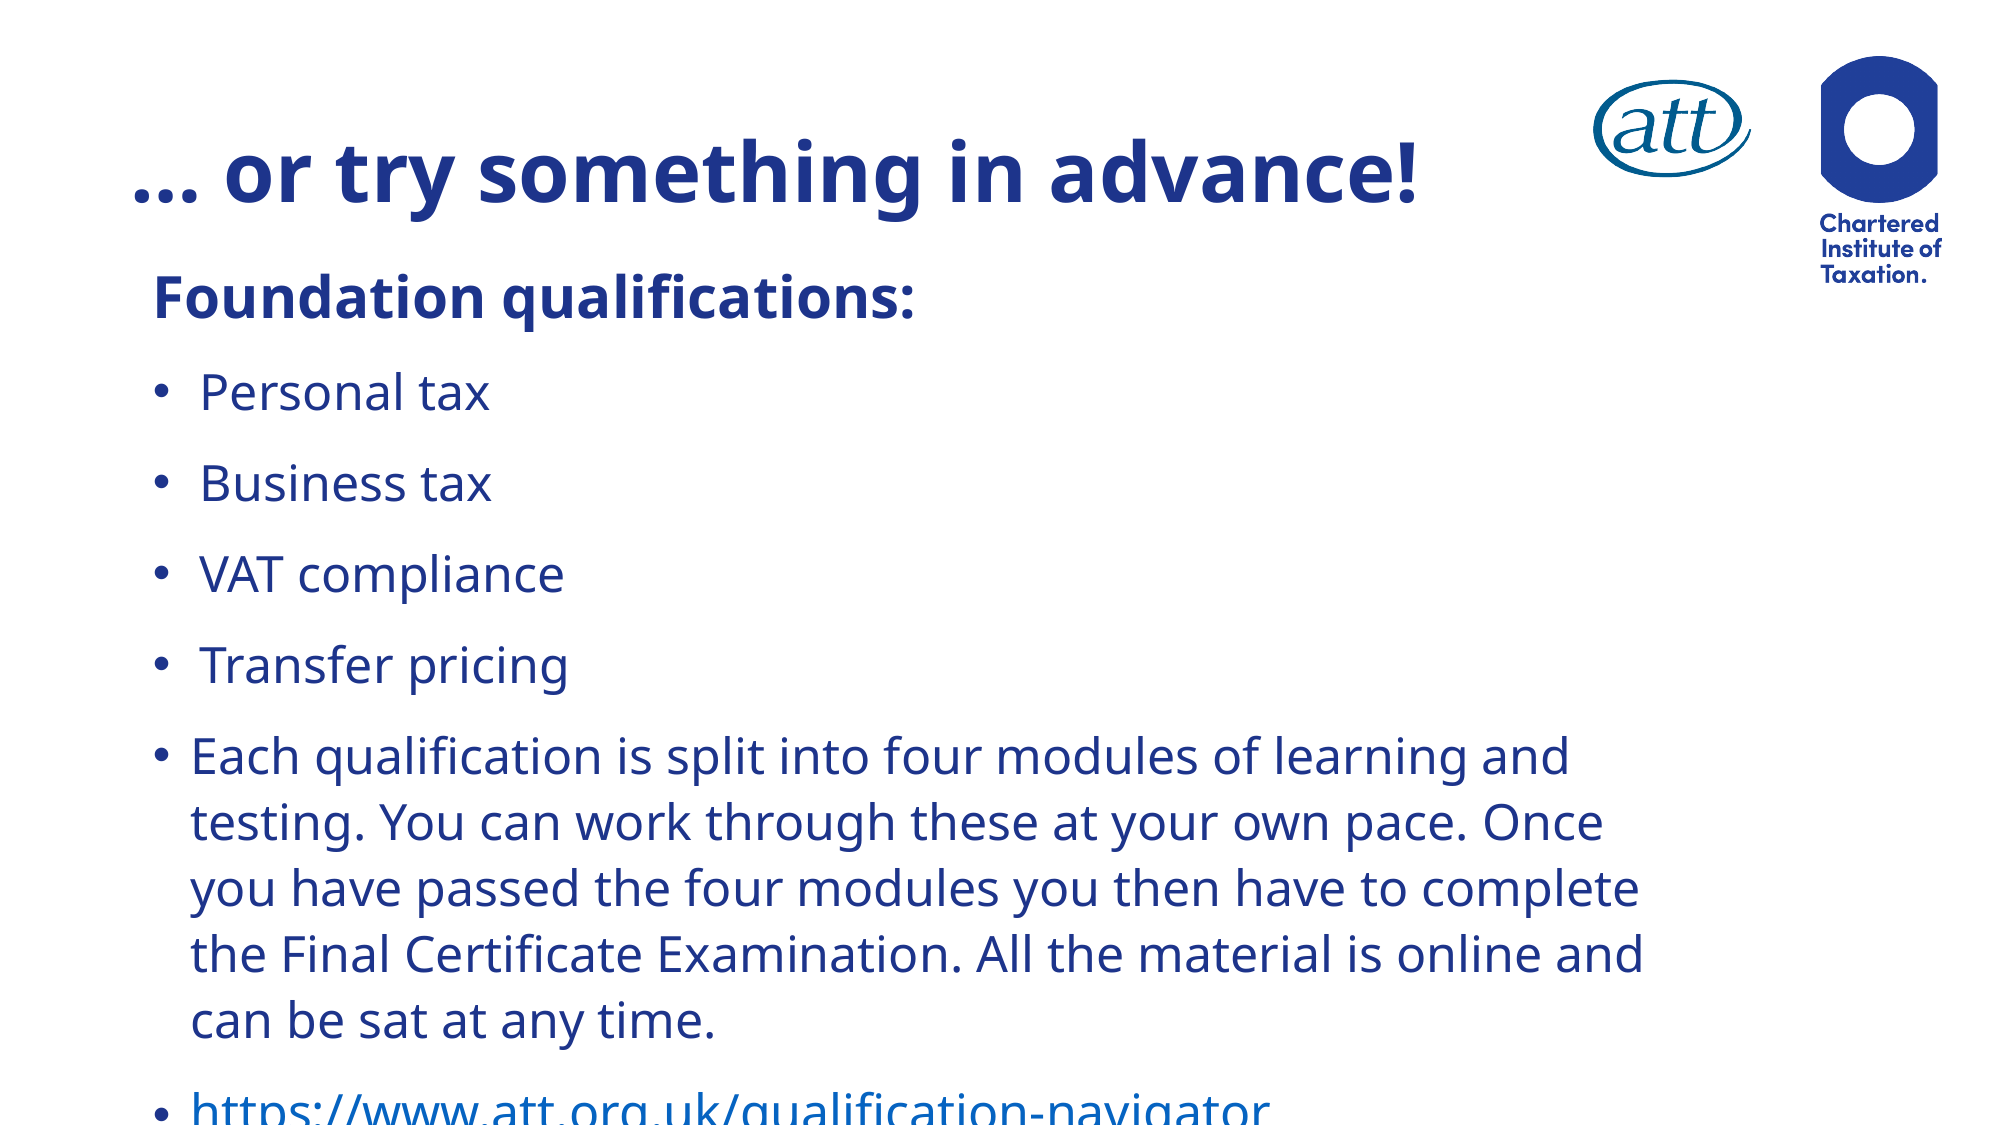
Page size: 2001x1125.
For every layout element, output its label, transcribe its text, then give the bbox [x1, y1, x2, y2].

list Foundation qualifications: Personal tax Business tax VAT compliance Transfer pricing Each qualification is split into four modules of learning and testing. You can work through these at your own pace. Once you have passed the four modules you then have to complete the Final Certificate Examination. All the material is online and can be sat at any time. https://www.att.org.uk/qualification-navigator [152, 252, 1668, 1011]
picture [1590, 56, 1942, 283]
title … or try something in advance! [65, 69, 1791, 278]
